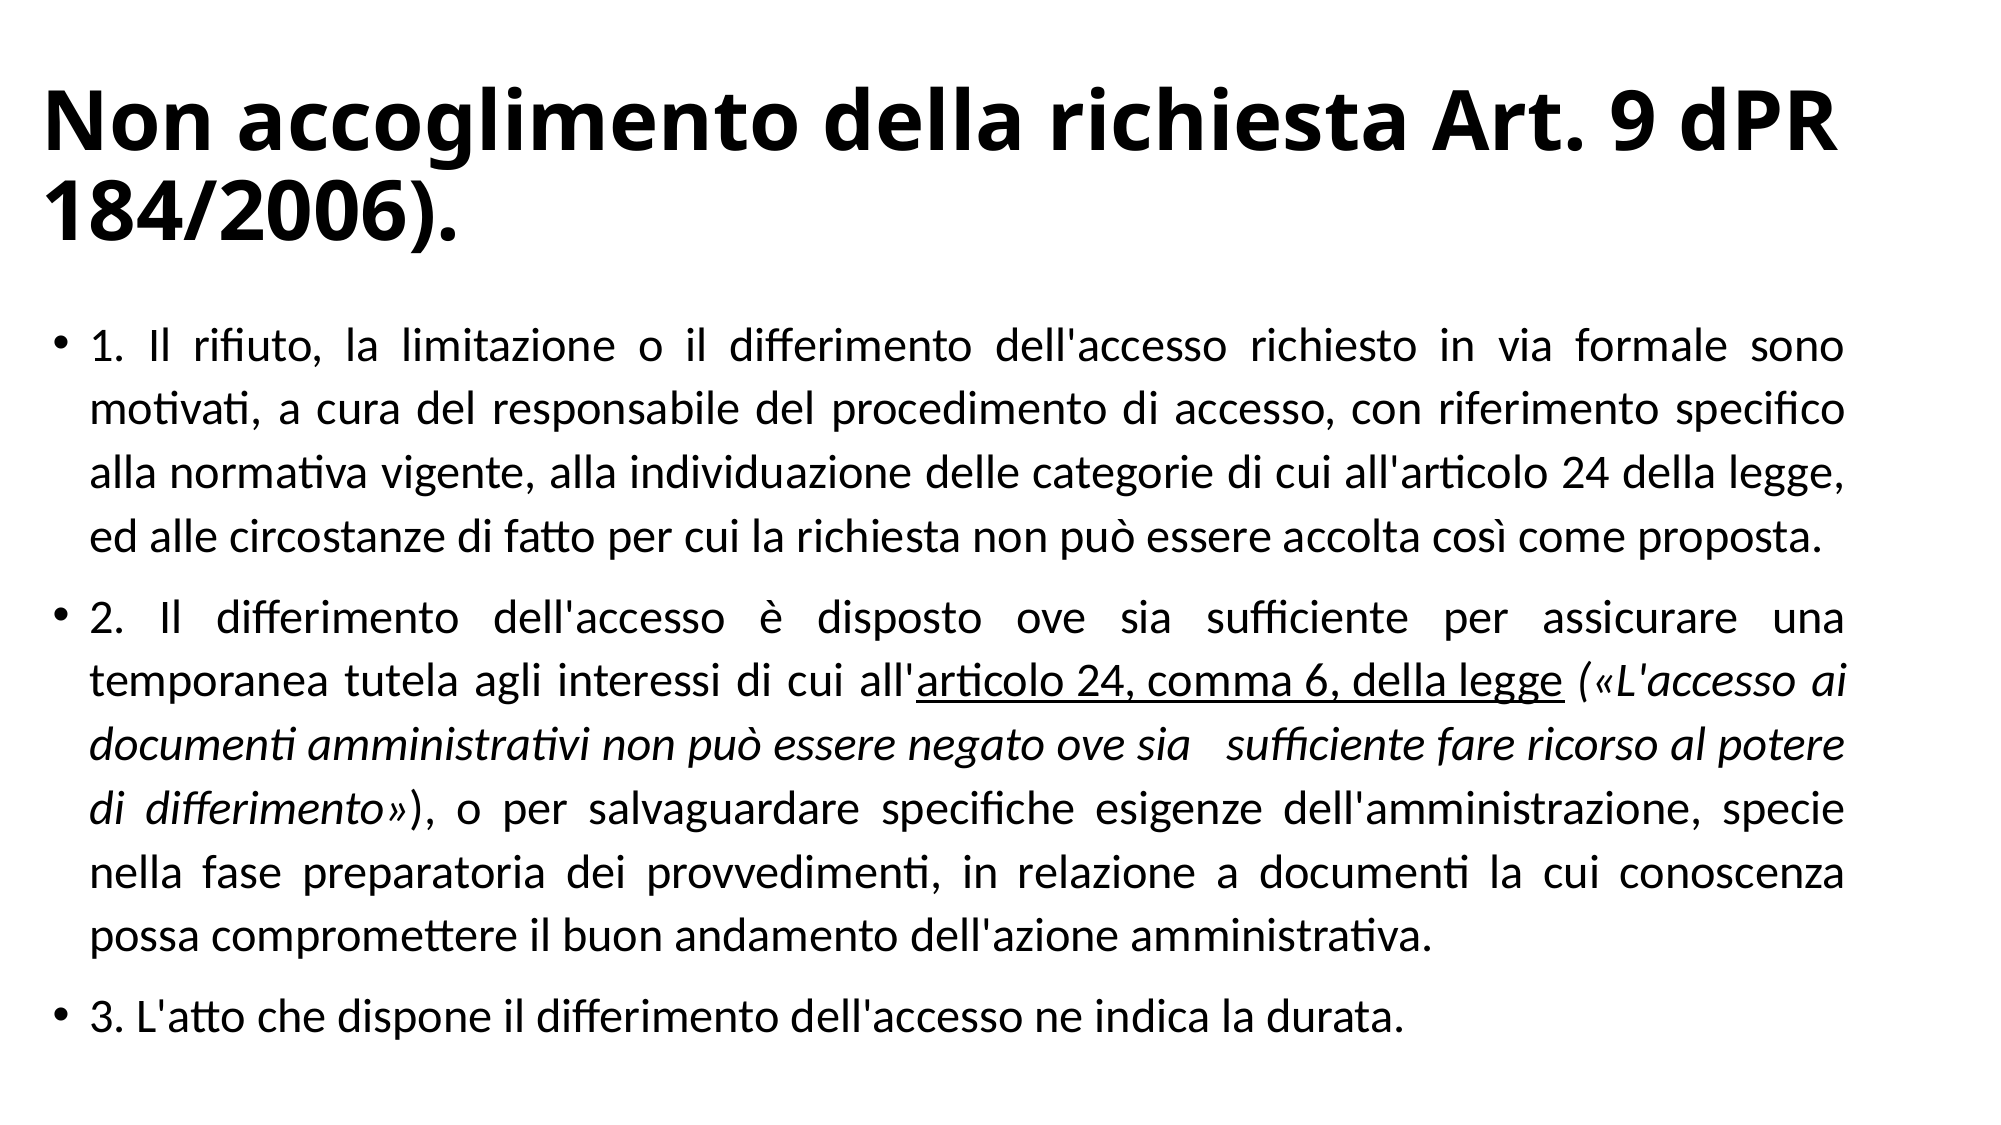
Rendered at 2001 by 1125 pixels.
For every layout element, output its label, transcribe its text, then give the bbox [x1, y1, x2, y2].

list 1. Il rifiuto, la limitazione o il differimento dell'accesso richiesto in via formale sono motivati, a cura del responsabile del procedimento di accesso, con riferimento specifico alla normativa vigente, alla individuazione delle categorie di cui all'articolo 24 della legge, ed alle circostanze di fatto per cui la richiesta non può essere accolta così come proposta. 2. Il differimento dell'accesso è disposto ove sia sufficiente per assicurare una temporanea tutela agli interessi di cui all'articolo 24, comma 6, della legge («L'accesso ai documenti amministrativi non può essere negato ove sia sufficiente fare ricorso al potere di differimento»), o per salvaguardare specifiche esigenze dell'amministrazione, specie nella fase preparatoria dei provvedimenti, in relazione a documenti la cui conoscenza possa compromettere il buon andamento dell'azione amministrativa. 3. L'atto che dispone il differimento dell'accesso ne indica la durata. [37, 299, 1863, 1114]
title Non accoglimento della richiesta Art. 9 dPR 184/2006). [26, 59, 1988, 278]
